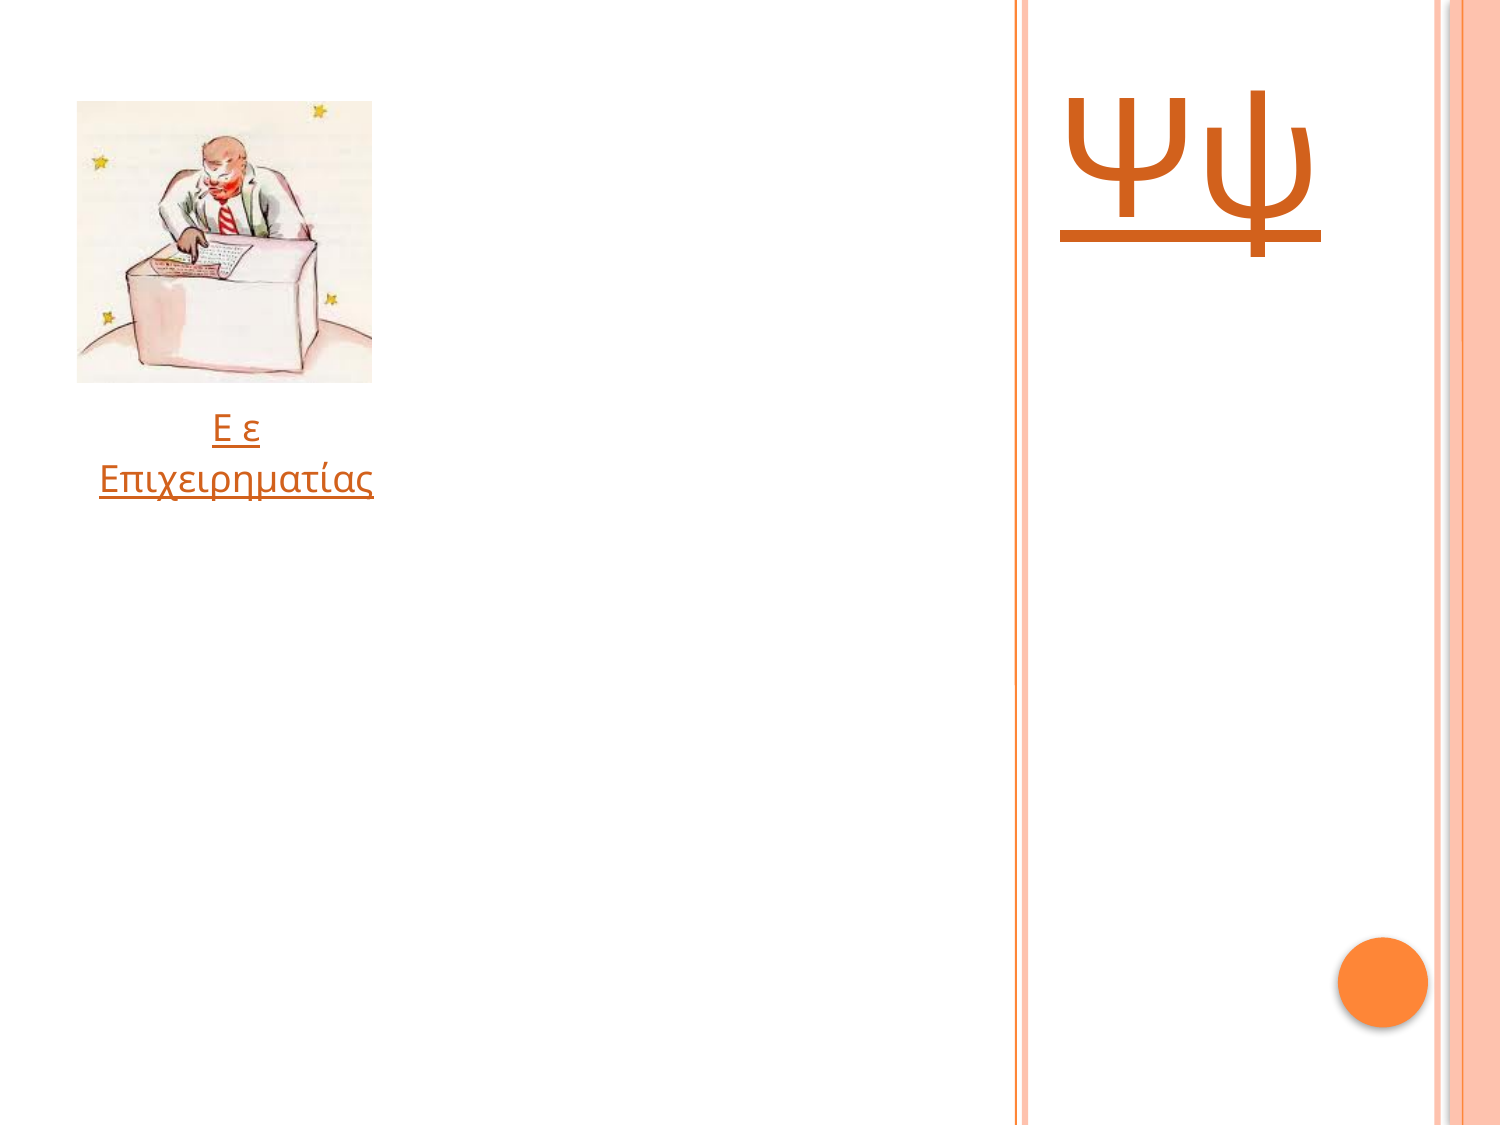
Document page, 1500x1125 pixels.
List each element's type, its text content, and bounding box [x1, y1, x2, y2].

text_box Ε ε Επιχειρηματίας [53, 397, 420, 514]
picture [76, 101, 373, 383]
list Ψψ [1045, 43, 1412, 303]
